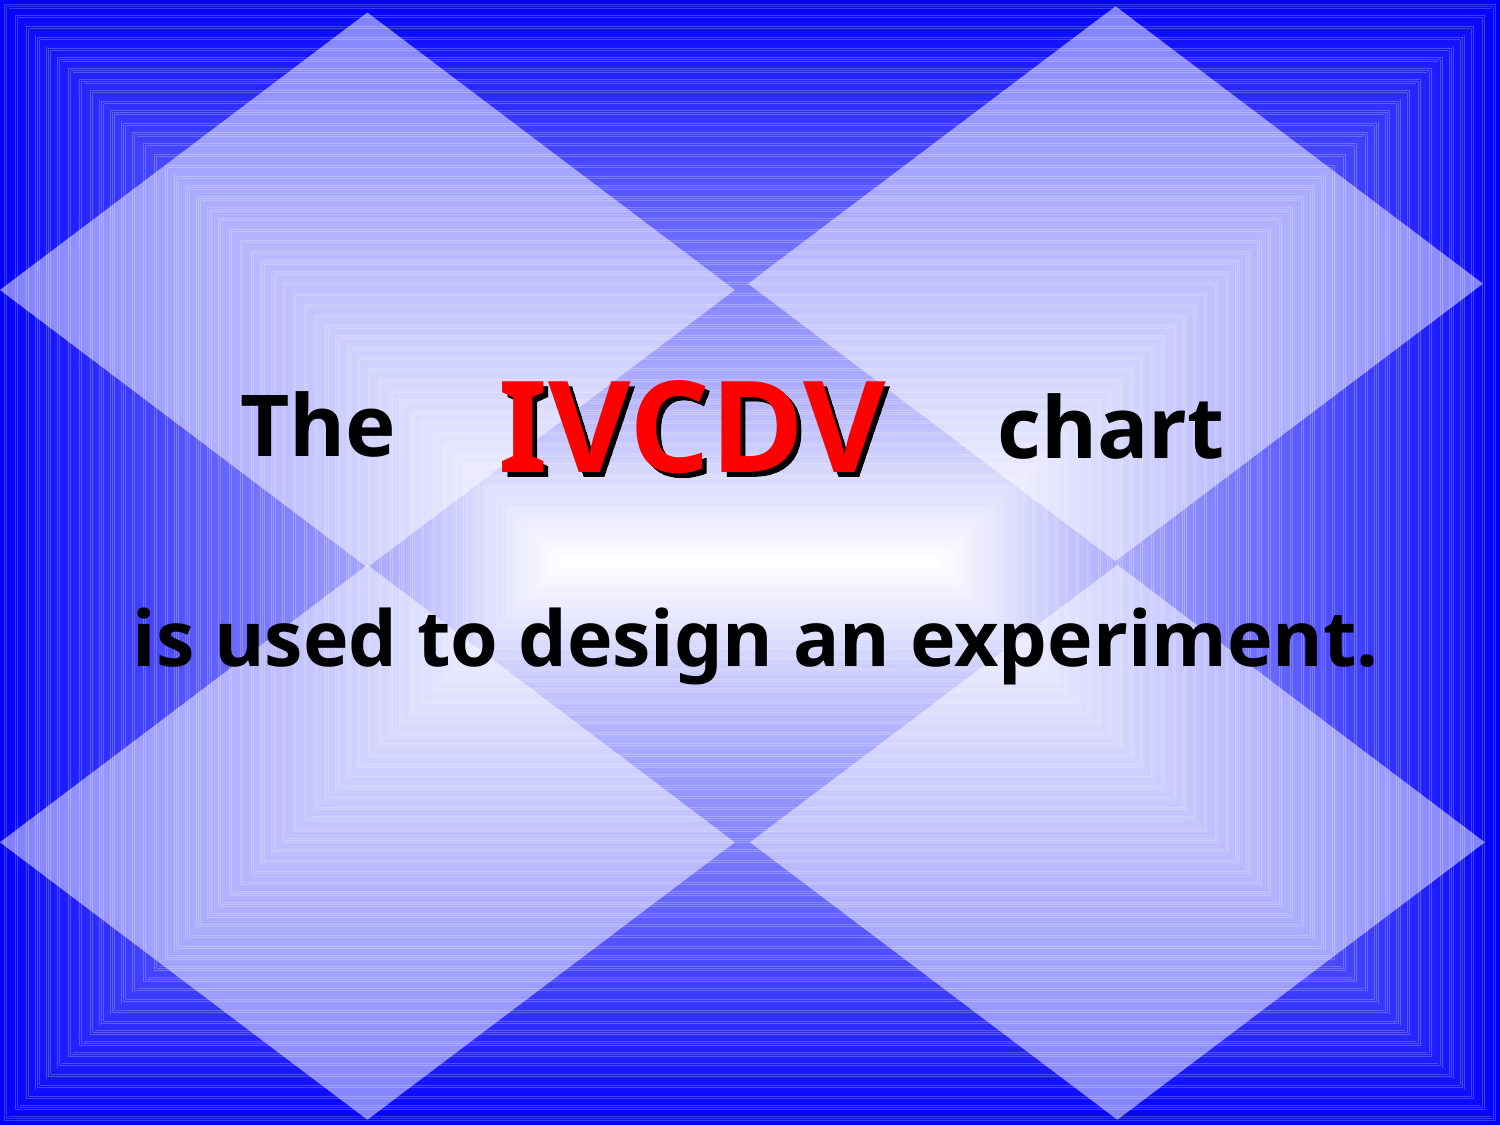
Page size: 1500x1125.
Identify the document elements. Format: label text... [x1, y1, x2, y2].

text_box is used to design an experiment. [111, 581, 1389, 690]
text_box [224, 323, 1282, 507]
